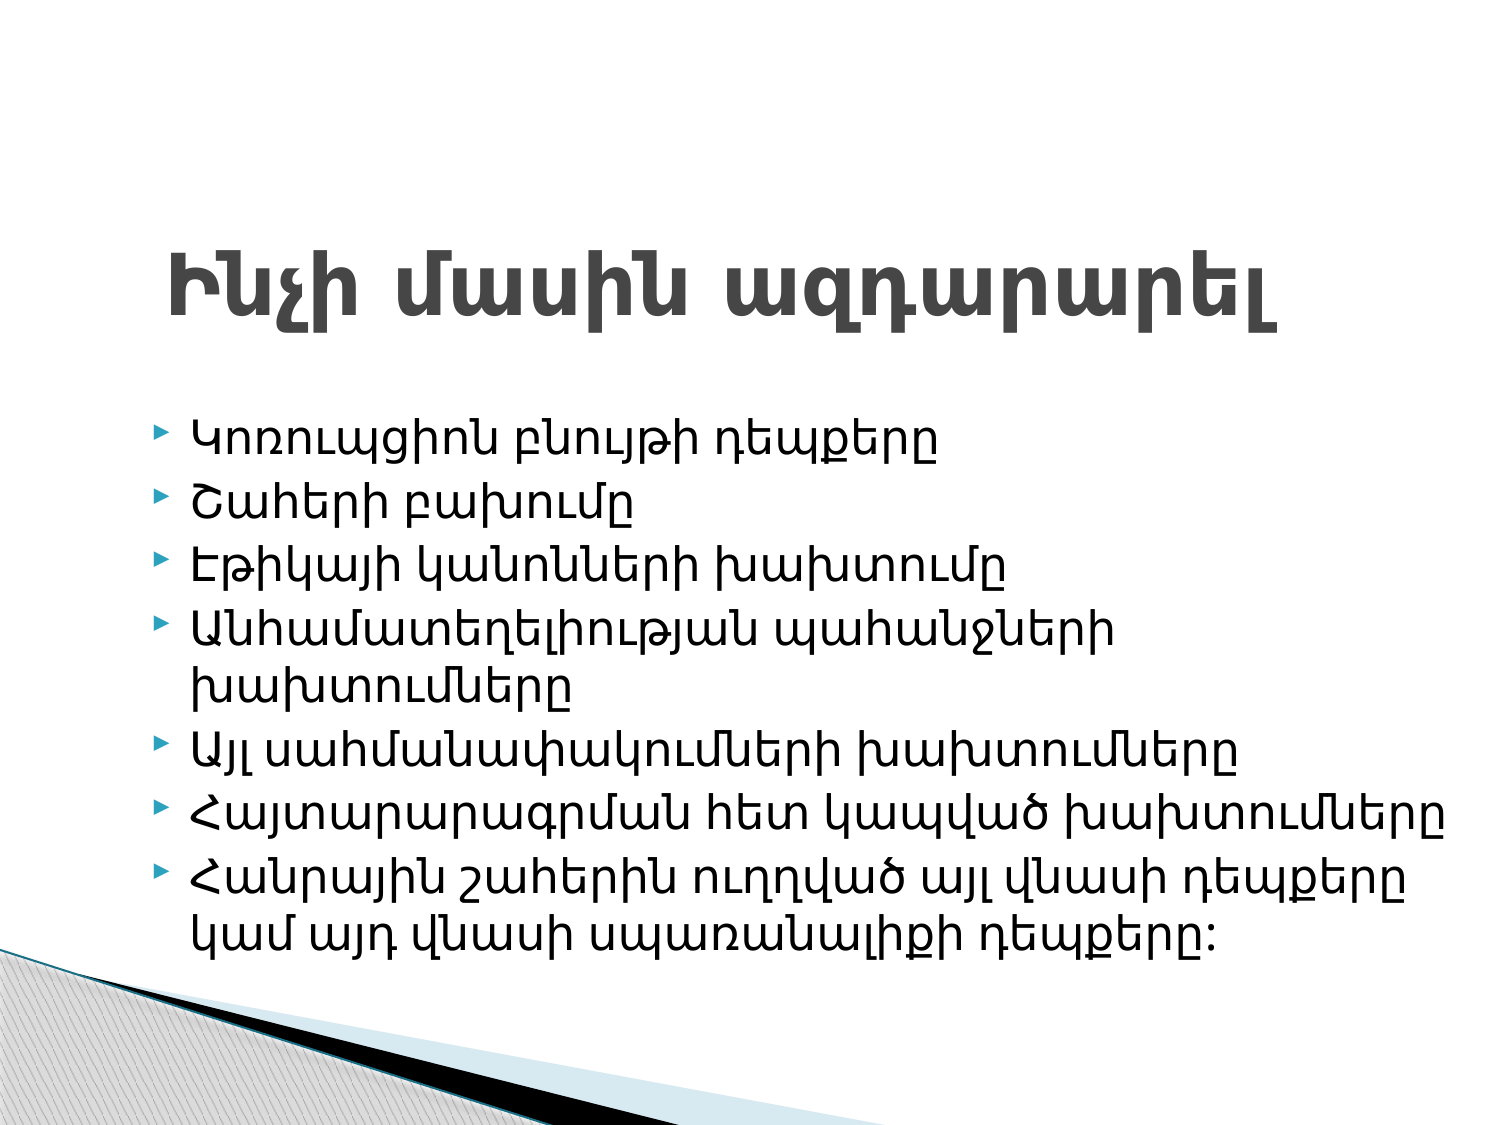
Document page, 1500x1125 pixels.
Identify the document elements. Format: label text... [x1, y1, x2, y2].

list Կոռուպցիոն բնույթի դեպքերը Շահերի բախումը Էթիկայի կանոնների խախտումը Անհամատեղելիության պահանջների խախտումները Այլ սահմանափակումների խախտումները Հայտարարագրման հետ կապված խախտումները Հանրային շահերին ուղղված այլ վնասի դեպքերը կամ այդ վնասի սպառանալիքի դեպքերը: [119, 399, 1470, 988]
title Ինչի մասին ազդարարել [150, 187, 1500, 375]
